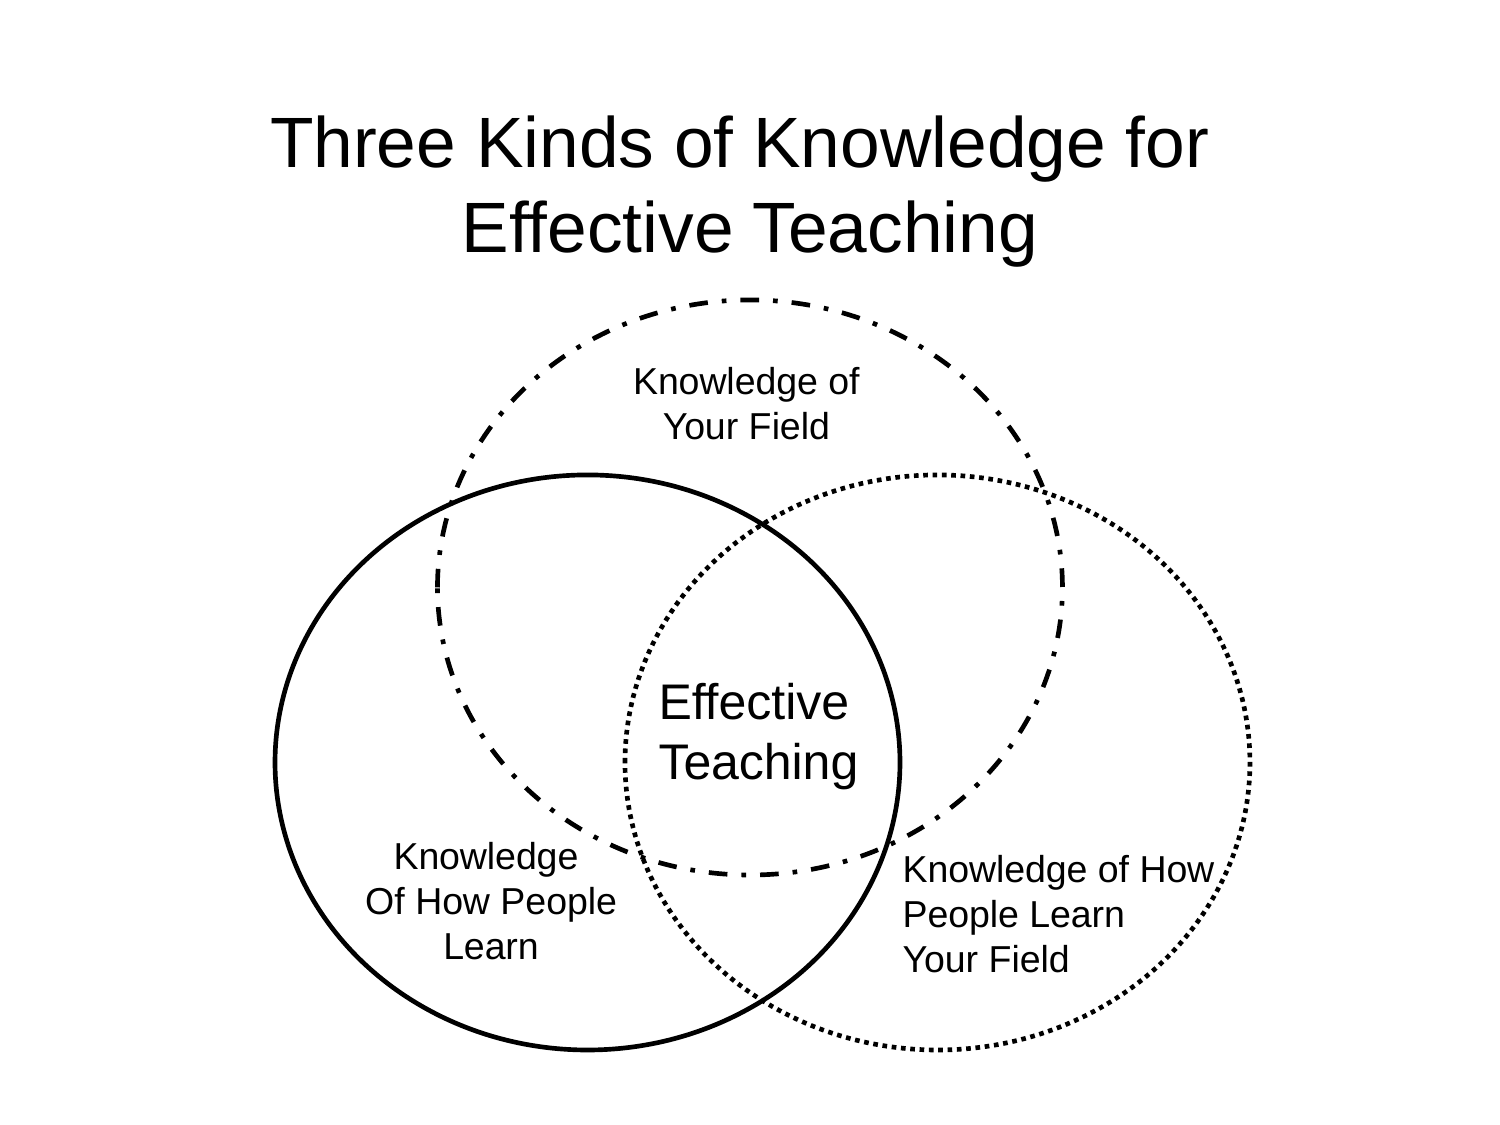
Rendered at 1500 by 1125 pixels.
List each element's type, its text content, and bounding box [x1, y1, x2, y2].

text_box [275, 474, 762, 950]
text_box [624, 474, 1250, 1051]
text_box Knowledge of Your Field [618, 349, 875, 455]
text_box [377, 828, 762, 1051]
title Three Kinds of Knowledge for Effective Teaching [112, 87, 1388, 275]
text_box [451, 299, 1045, 523]
text_box Effective Teaching [643, 662, 874, 798]
text_box Knowledge Of How People Learn [350, 824, 632, 975]
text_box Knowledge of How People Learn Your Field [888, 837, 1240, 988]
